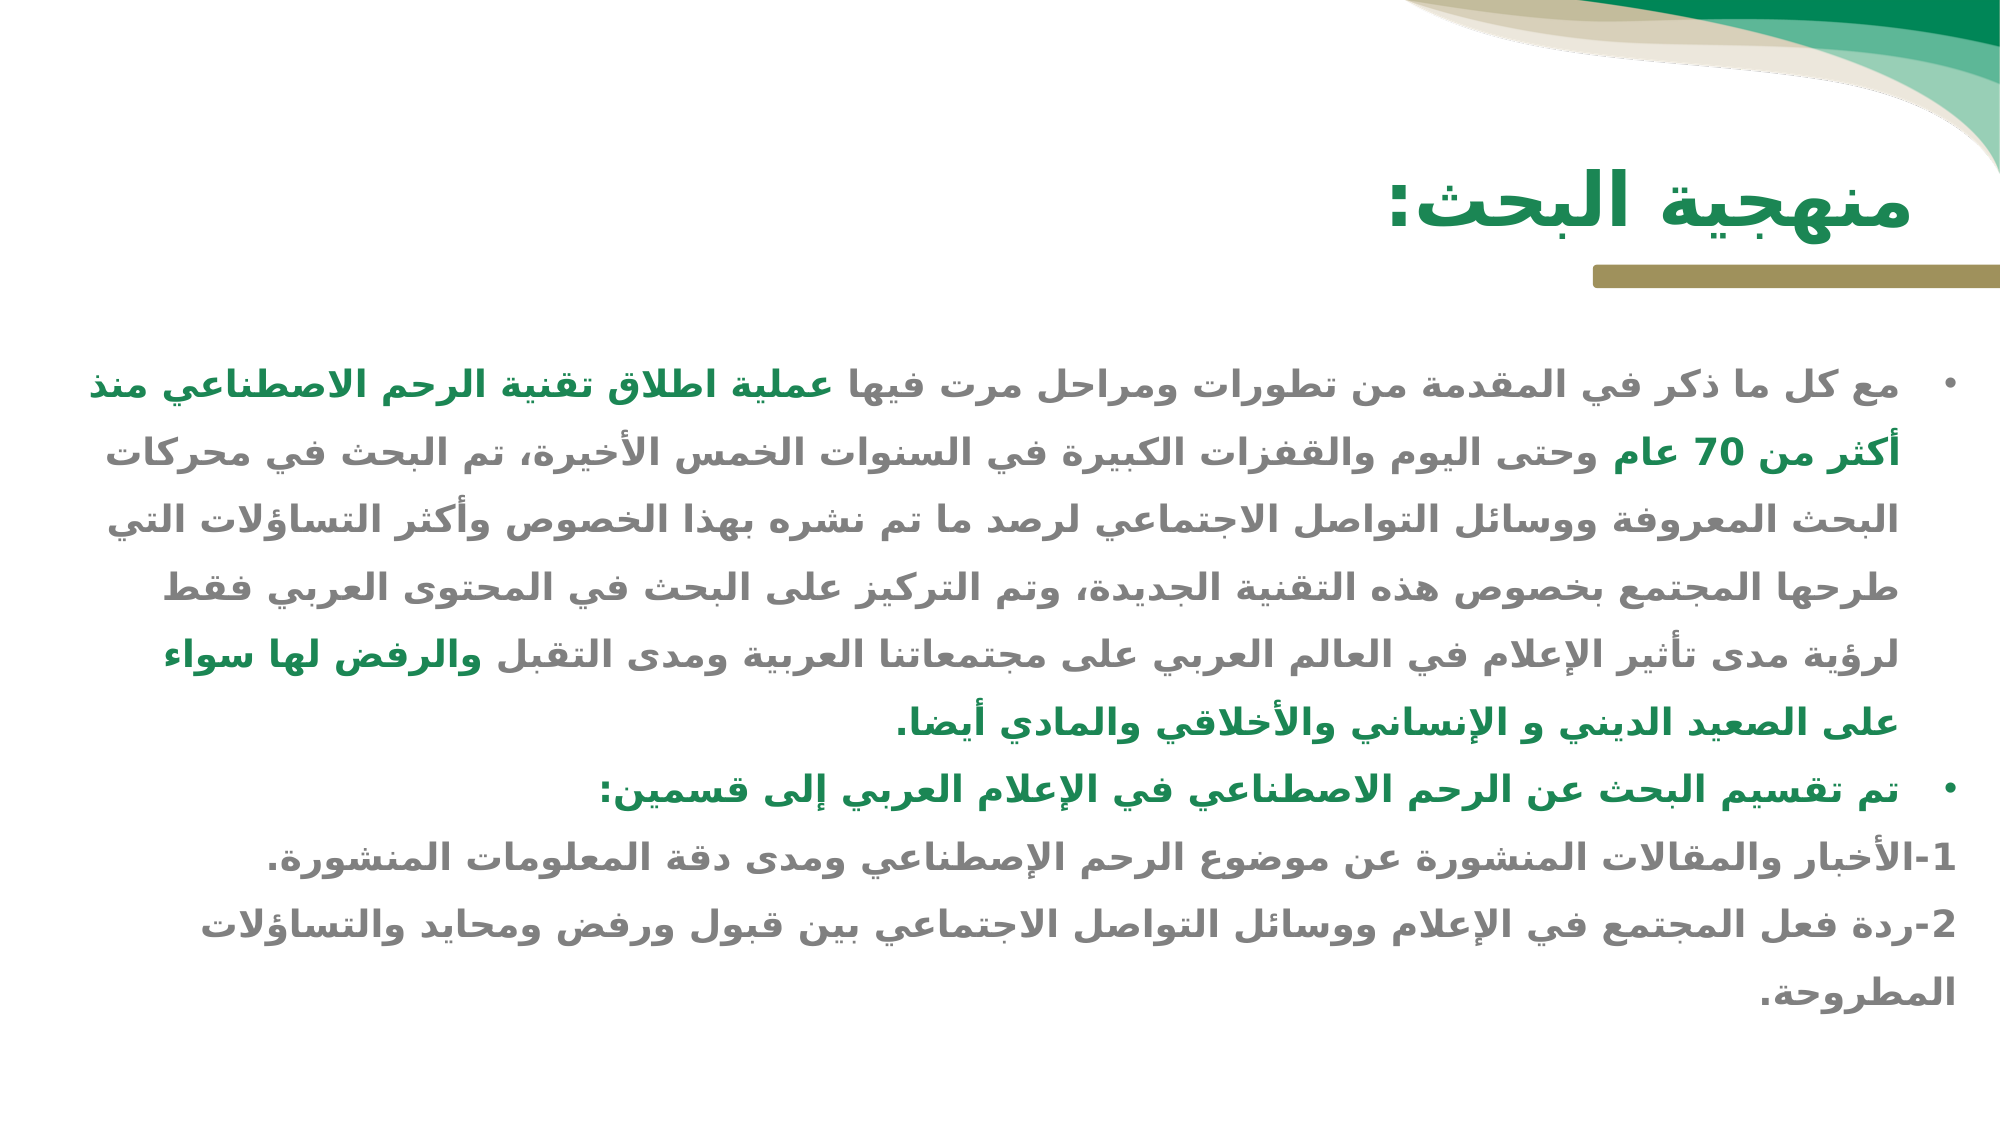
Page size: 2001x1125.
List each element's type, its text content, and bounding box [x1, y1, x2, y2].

picture [1254, 0, 2000, 201]
text_box [1591, 263, 2000, 290]
text_box منهجية البحث: [254, 154, 1931, 244]
text_box مع كل ما ذكر في المقدمة من تطورات ومراحل مرت فيها عملية اطلاق تقنية الرحم الاصطناعي منذ أكثر من 70 عام وحتى اليوم والقفزات الكبيرة في السنوات الخمس الأخيرة، تم البحث في محركات البحث المعروفة ووسائل التواصل الاجتماعي لرصد ما تم نشره بهذا الخصوص وأكثر التساؤلات التي طرحها المجتمع بخصوص هذه التقنية الجديدة، وتم التركيز على البحث في المحتوى العربي فقط لرؤية مدى تأثير الإعلام في العالم العربي على مجتمعاتنا العربية ومدى التقبل والرفض لها سواء على الصعيد الديني و الإنساني والأخلاقي والمادي أيضا. تم تقسيم البحث عن الرحم الاصطناعي في الإعلام العربي إلى قسمين: 1-الأخبار والمقالات المنشورة عن موضوع الرحم الإصطناعي ومدى دقة المعلومات المنشورة. 2-ردة فعل المجتمع في الإعلام ووسائل التواصل الاجتماعي بين قبول ورفض ومحايد والتساؤلات المطروحة. [63, 330, 1973, 1021]
